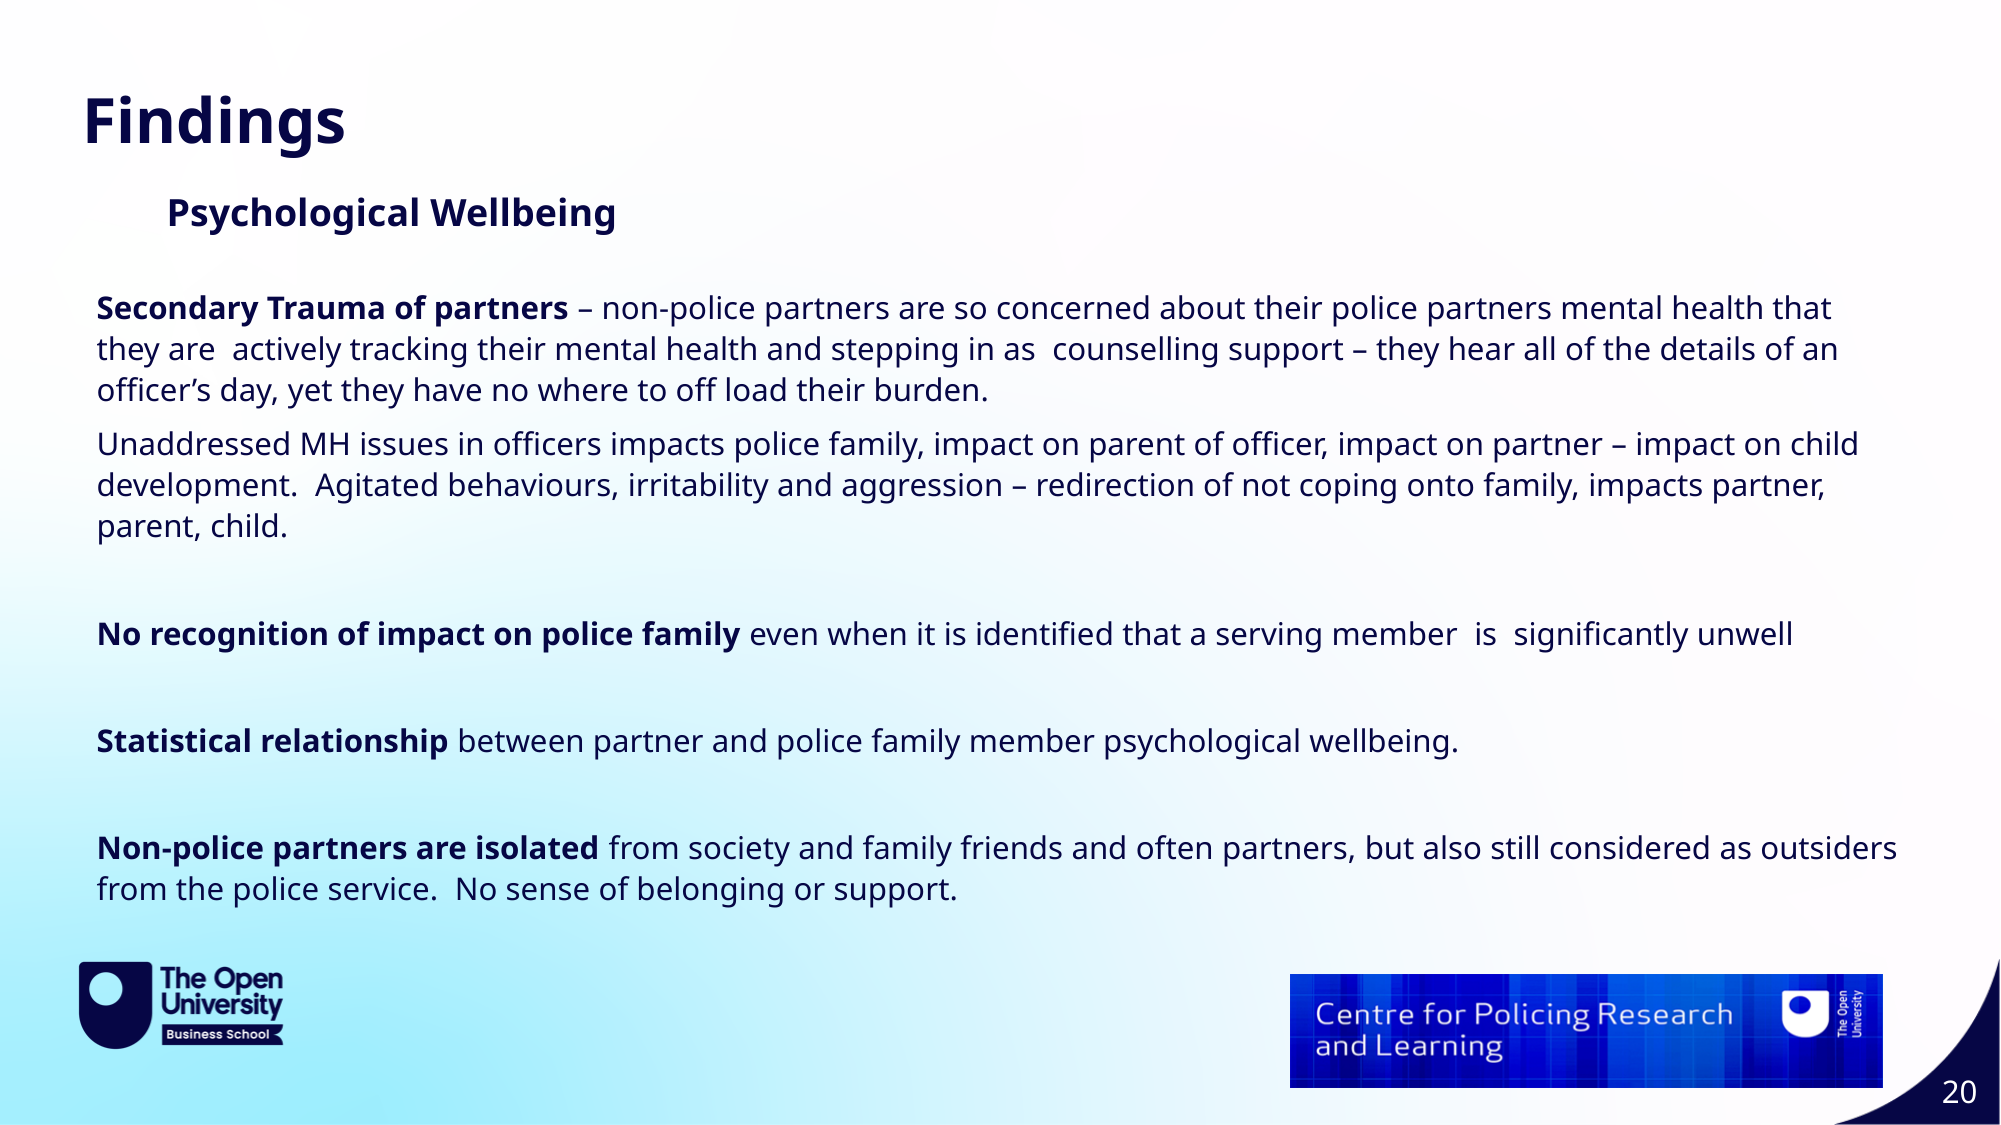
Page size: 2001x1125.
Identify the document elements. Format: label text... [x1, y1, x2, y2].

list Secondary Trauma of partners – non-police partners are so concerned about their police partners mental health that they are actively tracking their mental health and stepping in as counselling support – they hear all of the details of an officer’s day, yet they have no where to off load their burden. Unaddressed MH issues in officers impacts police family, impact on parent of officer, impact on partner – impact on child development. Agitated behaviours, irritability and aggression – redirection of not coping onto family, impacts partner, parent, child. No recognition of impact on police family even when it is identified that a serving member is significantly unwell Statistical relationship between partner and police family member psychological wellbeing. Non-police partners are isolated from society and family friends and often partners, but also still considered as outsiders from the police service. No sense of belonging or support. [81, 276, 1915, 948]
list Psychological Wellbeing [151, 177, 1726, 225]
list Findings [67, 66, 1835, 148]
picture [77, 960, 359, 1052]
picture [1290, 959, 2000, 1125]
